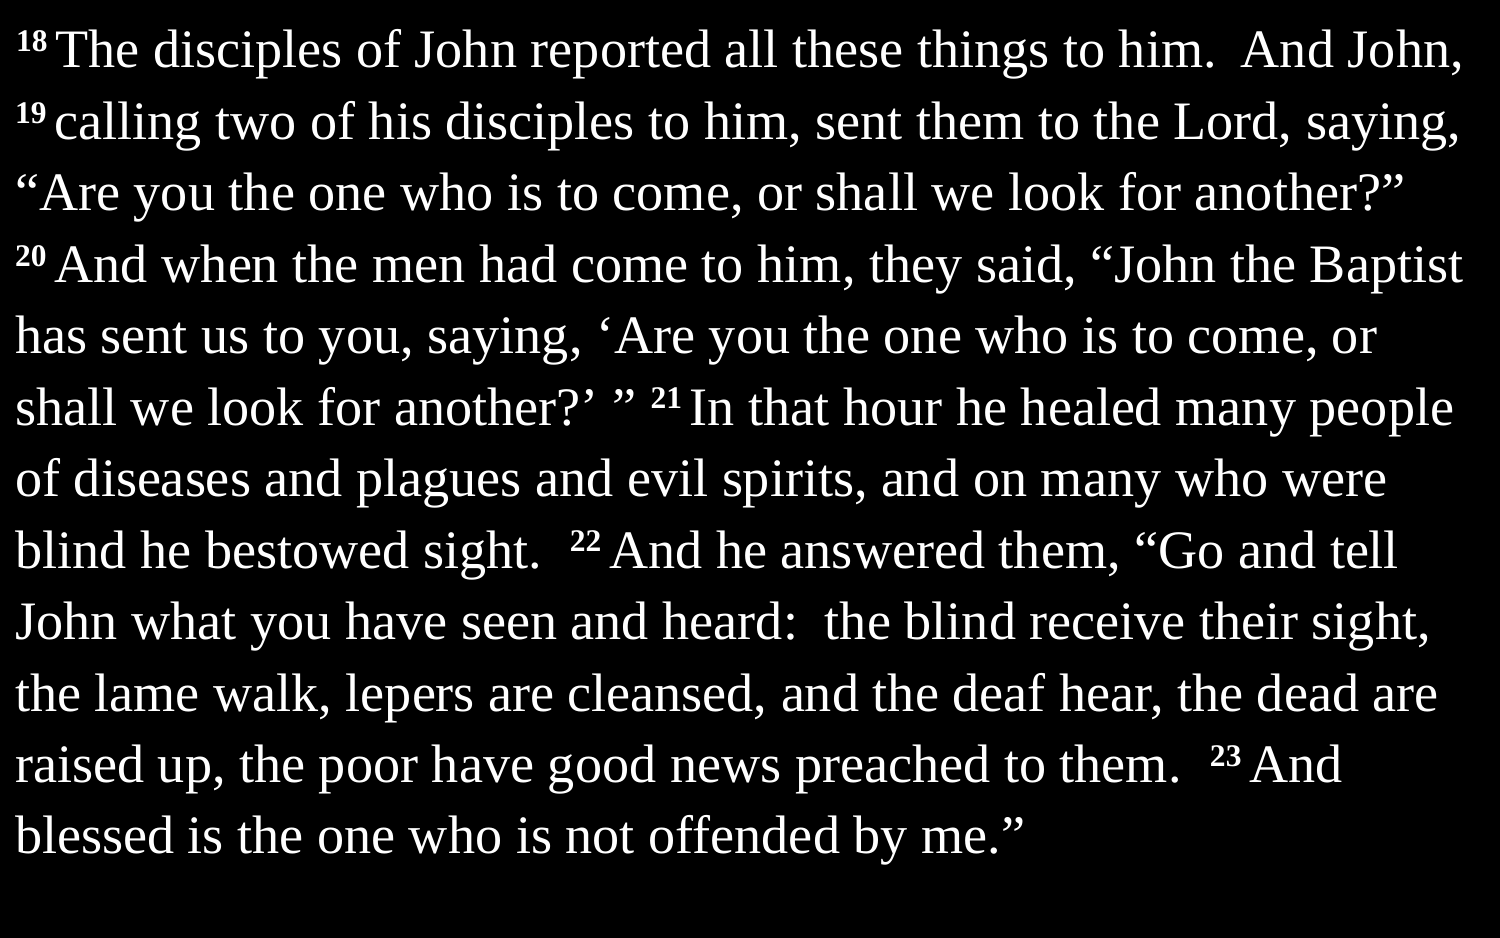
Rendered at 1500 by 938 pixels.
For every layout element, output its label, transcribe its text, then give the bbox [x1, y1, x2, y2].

text_box 18 The disciples of John reported all these things to him. And John, 19 calling two of his disciples to him, sent them to the Lord, saying, “Are you the one who is to come, or shall we look for another?” 20 And when the men had come to him, they said, “John the Baptist has sent us to you, saying, ‘Are you the one who is to come, or shall we look for another?’ ” 21 In that hour he healed many people of diseases and plagues and evil spirits, and on many who were blind he bestowed sight. 22 And he answered them, “Go and tell John what you have seen and heard: the blind receive their sight, the lame walk, lepers are cleansed, and the deaf hear, the dead are raised up, the poor have good news preached to them. 23 And blessed is the one who is not offended by me.” [0, 0, 1500, 873]
